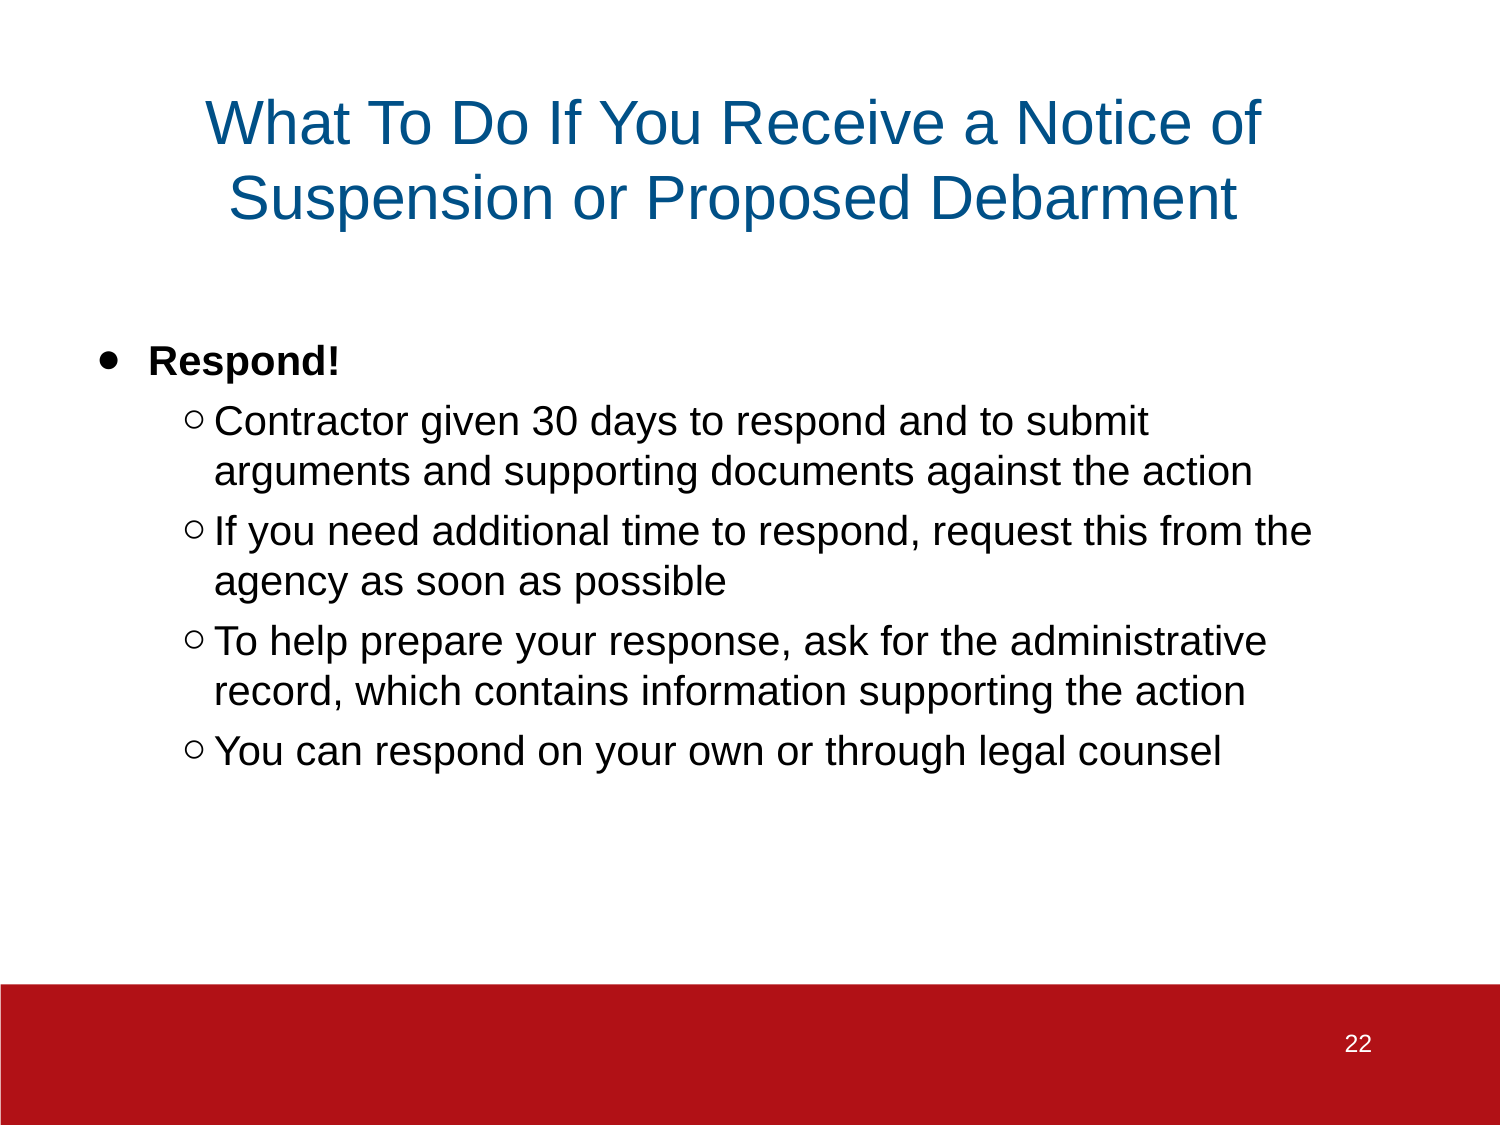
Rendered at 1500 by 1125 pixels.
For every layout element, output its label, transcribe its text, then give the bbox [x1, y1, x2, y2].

list Respond! Contractor given 30 days to respond and to submit arguments and supporting documents against the action If you need additional time to respond, request this from the agency as soon as possible To help prepare your response, ask for the administrative record, which contains information supporting the action You can respond on your own or through legal counsel [76, 326, 1352, 827]
slide_number 22 [1074, 1019, 1388, 1095]
title What To Do If You Receive a Notice of Suspension or Proposed Debarment [96, 74, 1372, 278]
